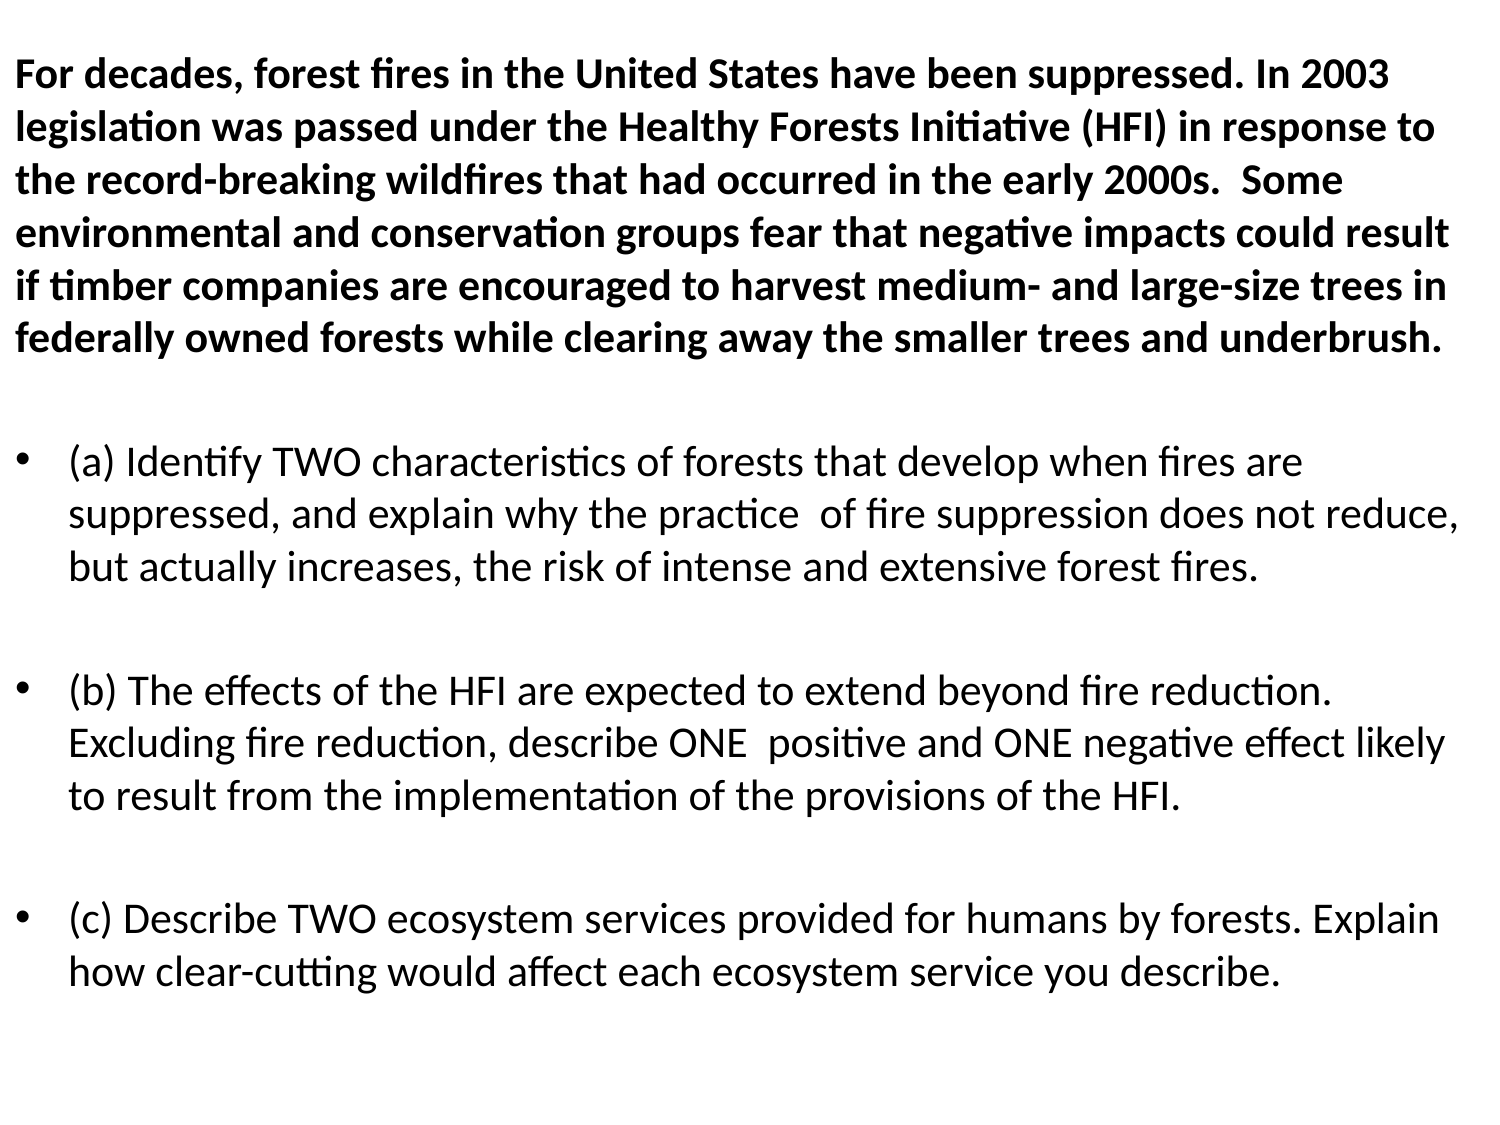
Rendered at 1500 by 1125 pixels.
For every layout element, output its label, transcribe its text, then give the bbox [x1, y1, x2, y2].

list For decades, forest fires in the United States have been suppressed. In 2003 legislation was passed under the Healthy Forests Initiative (HFI) in response to the record-breaking wildfires that had occurred in the early 2000s. Some environmental and conservation groups fear that negative impacts could result if timber companies are encouraged to harvest medium- and large-size trees in federally owned forests while clearing away the smaller trees and underbrush. (a) Identify TWO characteristics of forests that develop when fires are suppressed, and explain why the practice of fire suppression does not reduce, but actually increases, the risk of intense and extensive forest fires. (b) The effects of the HFI are expected to extend beyond fire reduction. Excluding fire reduction, describe ONE positive and ONE negative effect likely to result from the implementation of the provisions of the HFI. (c) Describe TWO ecosystem services provided for humans by forests. Explain how clear-cutting would affect each ecosystem service you describe. [0, 37, 1500, 1125]
